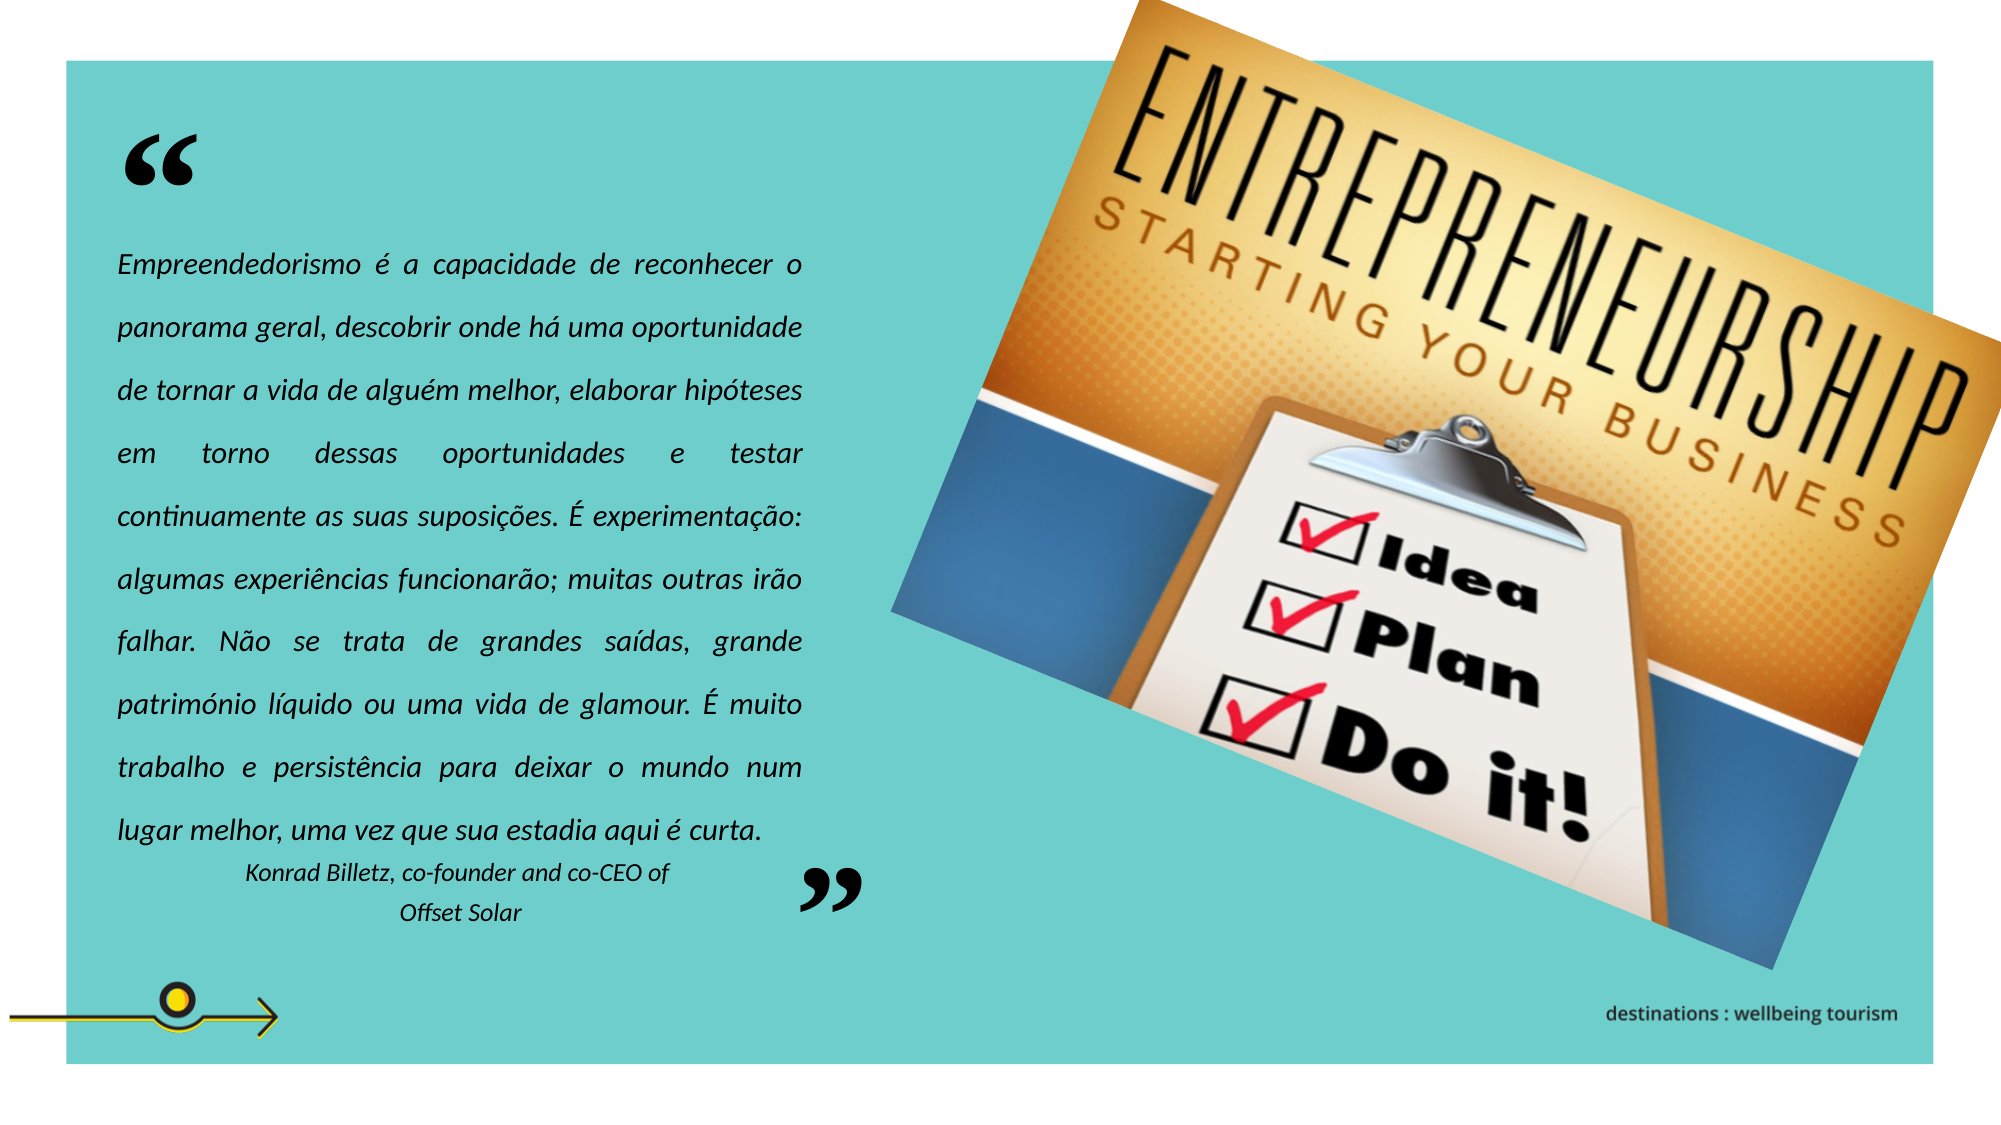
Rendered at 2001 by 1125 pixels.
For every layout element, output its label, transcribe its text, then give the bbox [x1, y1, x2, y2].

list “ [102, 93, 531, 295]
picture [890, 0, 2001, 970]
picture [1604, 996, 1928, 1037]
list ” [754, 832, 884, 1006]
list Empreendedorismo é a capacidade de reconhecer o panorama geral, descobrir onde há uma oportunidade de tornar a vida de alguém melhor, elaborar hipóteses em torno dessas oportunidades e testar continuamente as suas suposições. É experimentação: algumas experiências funcionarão; muitas outras irão falhar. Não se trata de grandes saídas, grande património líquido ou uma vida de glamour. É muito trabalho e persistência para deixar o mundo num lugar melhor, uma vez que sua estadia aqui é curta. Konrad Billetz, co-founder and co-CEO of Offset Solar [102, 174, 819, 971]
picture [0, 964, 323, 1073]
